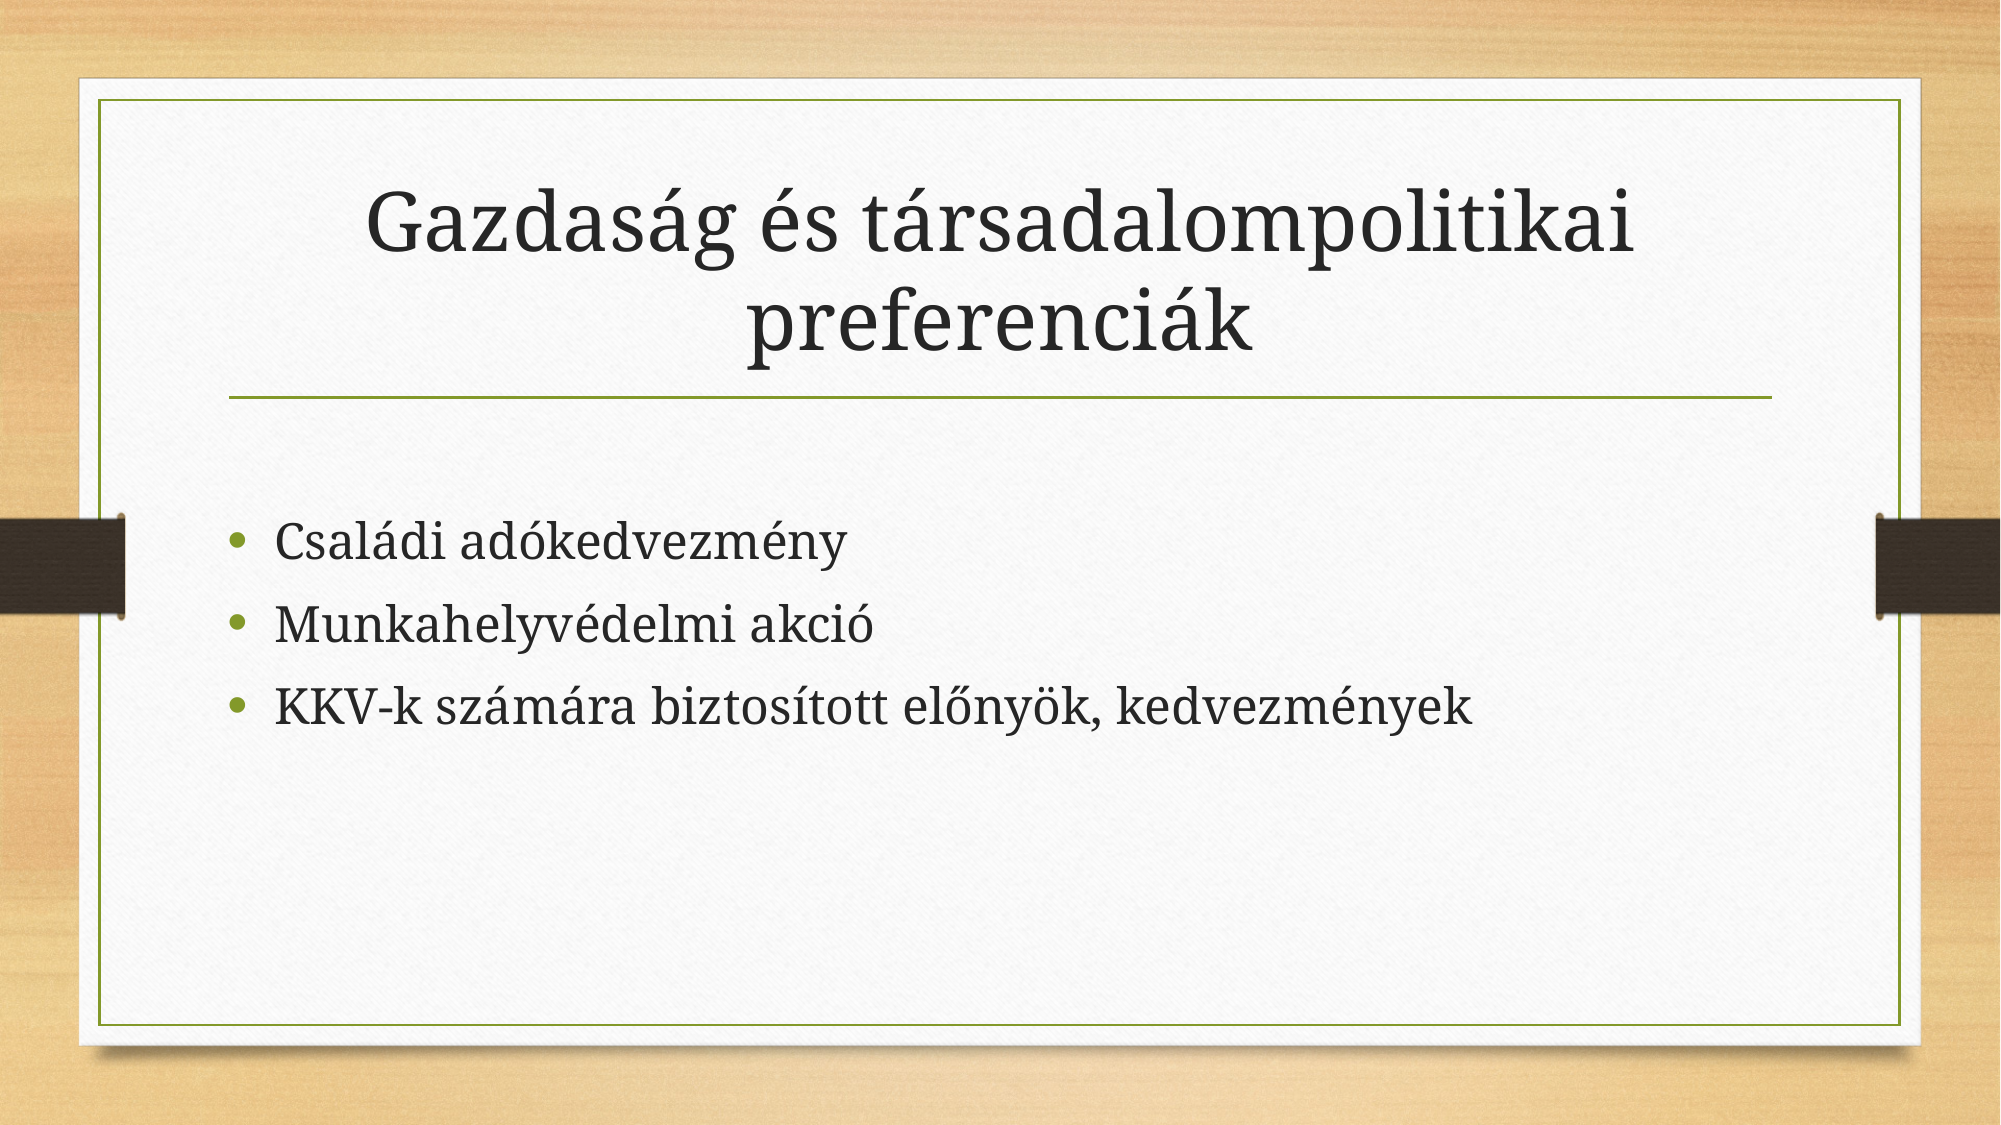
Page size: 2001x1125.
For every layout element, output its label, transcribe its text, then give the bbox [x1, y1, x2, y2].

picture [0, 0, 2001, 1125]
title Gazdaság és társadalompolitikai preferenciák [212, 161, 1788, 375]
list Családi adókedvezmény Munkahelyvédelmi akció KKV-k számára biztosított előnyök, kedvezmények [212, 419, 1788, 964]
